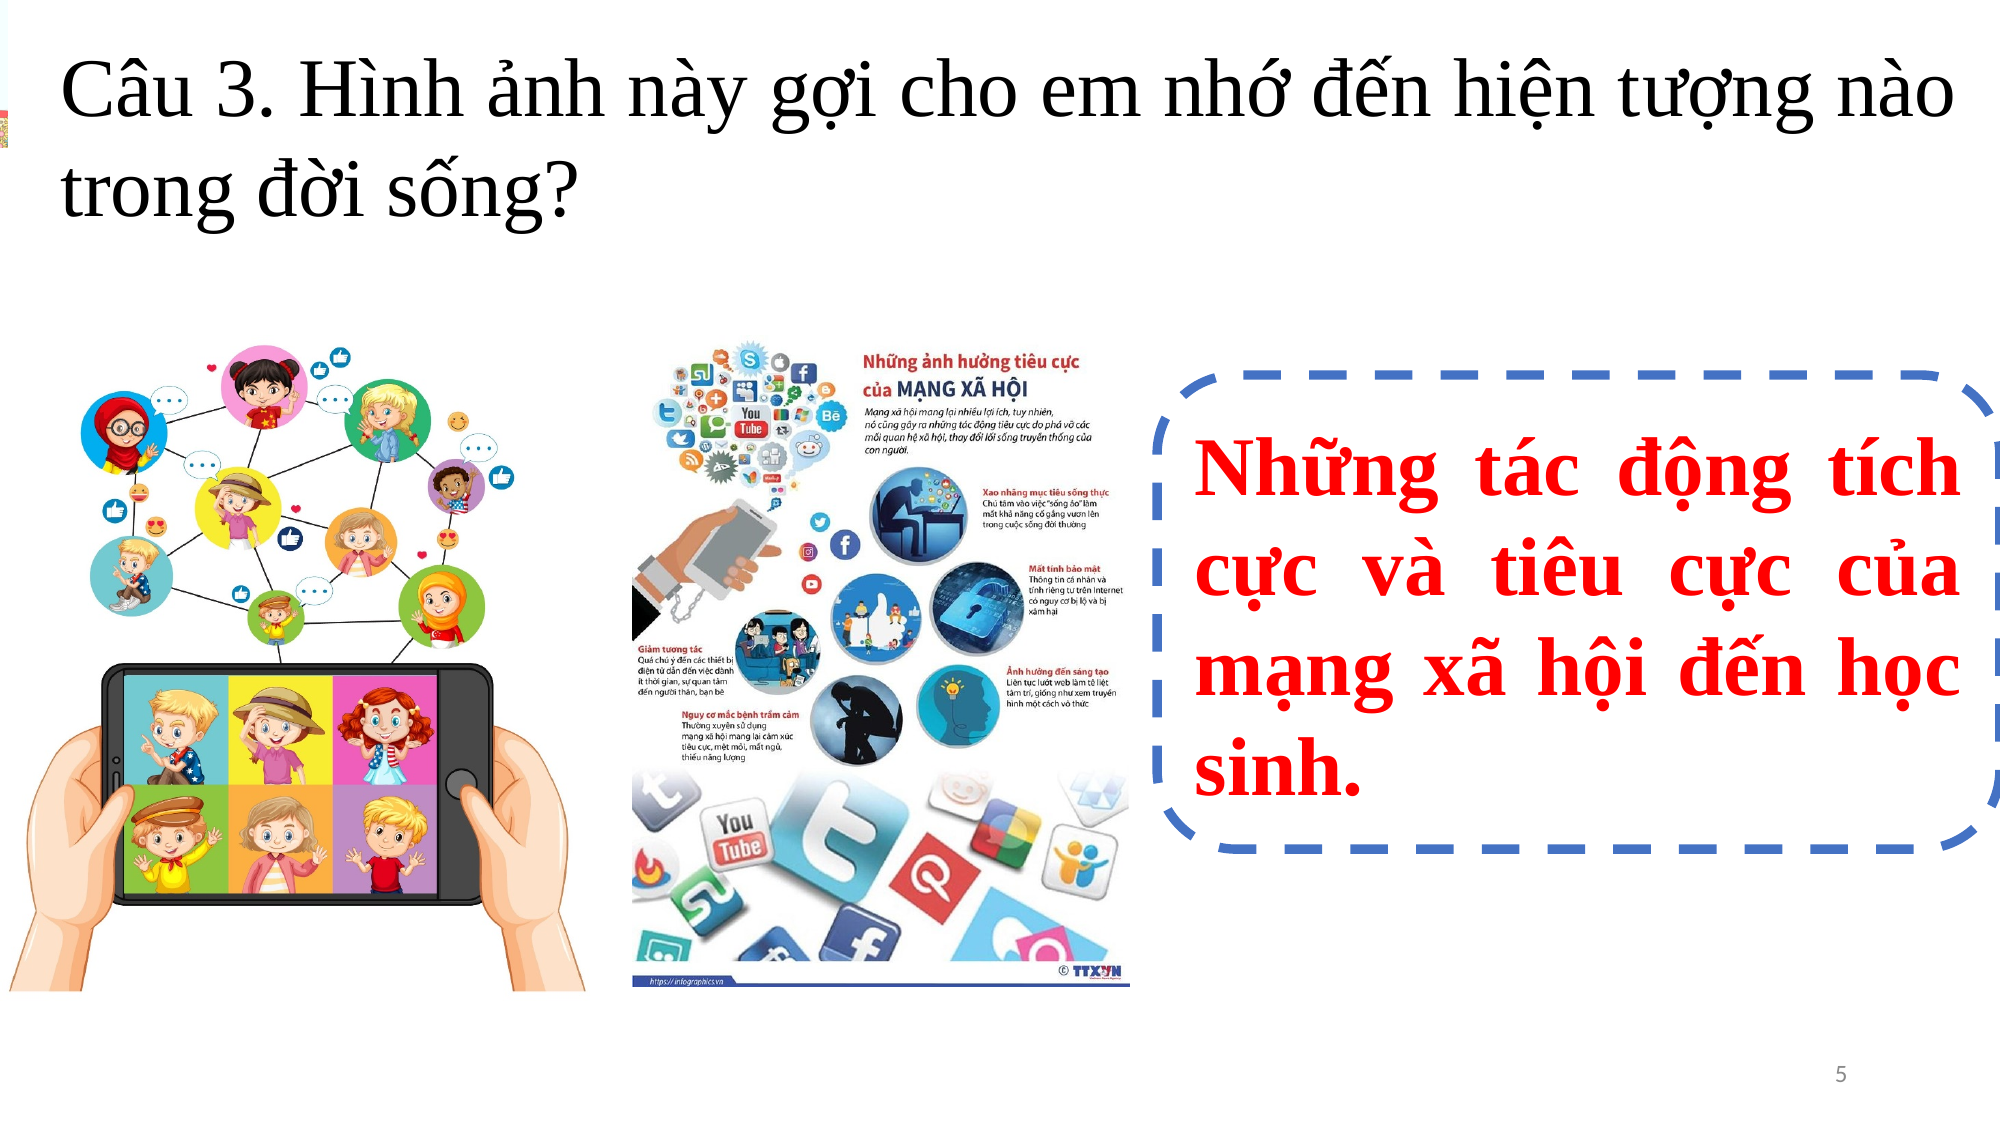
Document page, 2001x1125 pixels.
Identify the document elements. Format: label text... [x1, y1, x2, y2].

picture [0, 0, 8, 148]
picture [0, 335, 594, 1001]
picture [632, 335, 1130, 988]
text_box Câu 3. Hình ảnh này gợi cho em nhớ đến hiện tượng nào trong đời sống? [45, 25, 1972, 241]
text_box Những tác động tích cực và tiêu cực của mạng xã hội đến học sinh. [1156, 373, 2000, 851]
slide_number 5 [1412, 1042, 1863, 1103]
